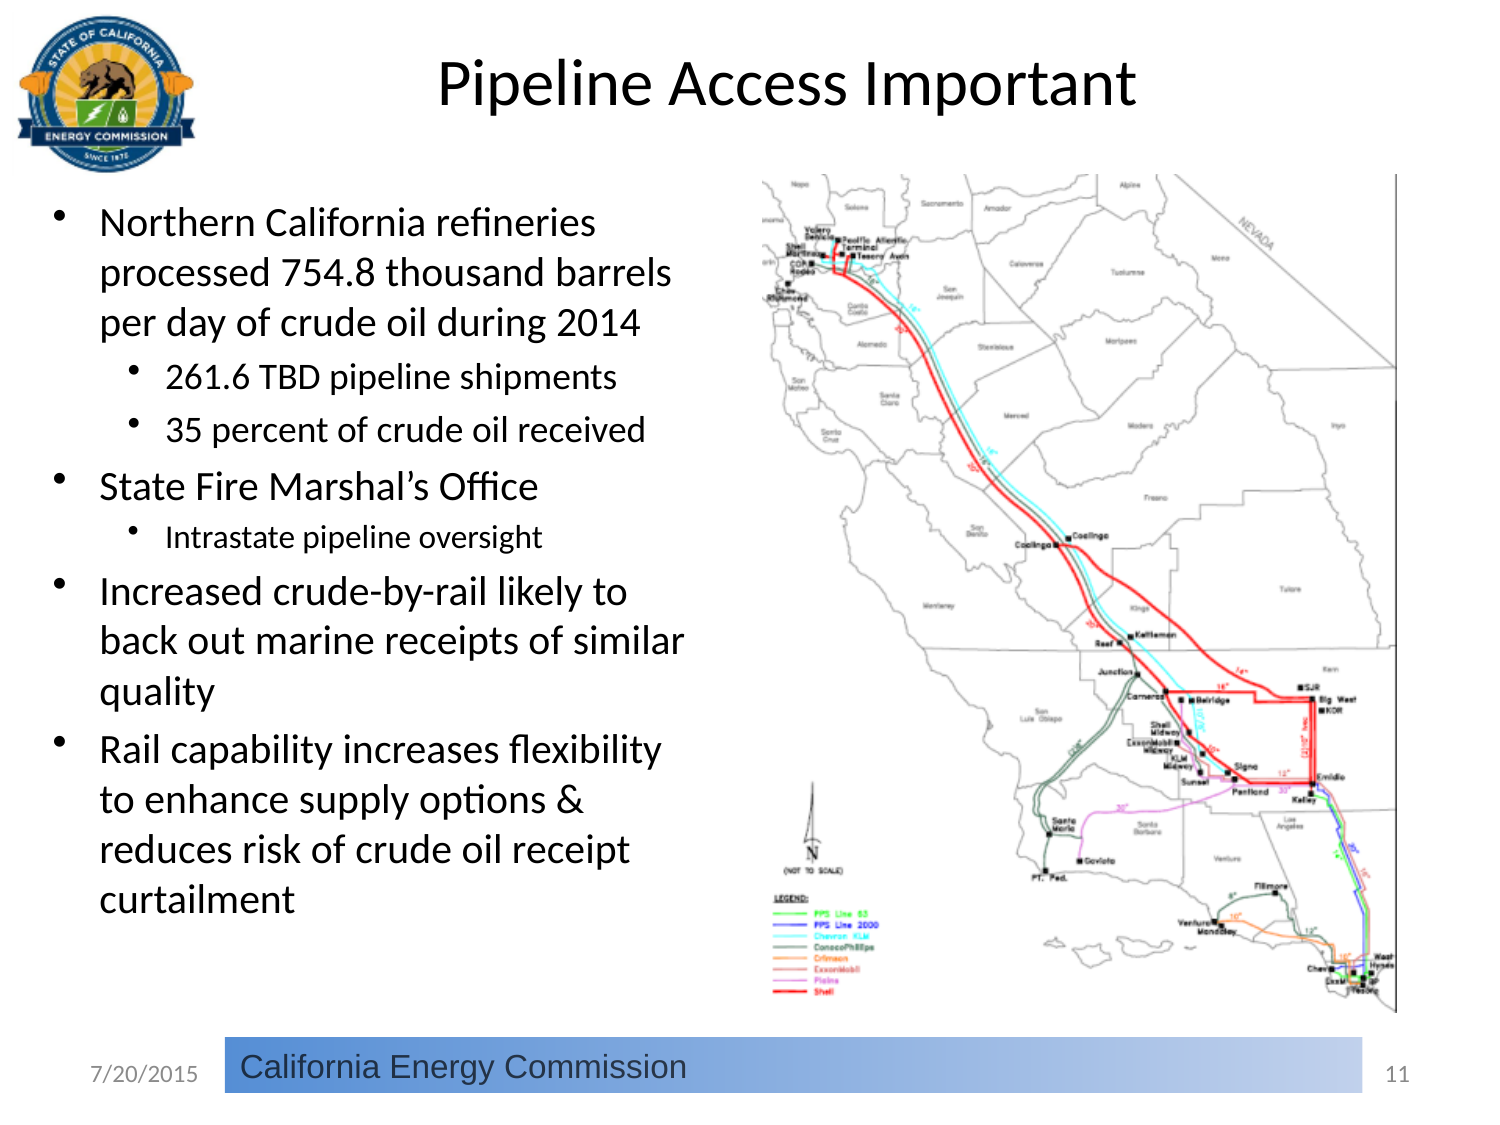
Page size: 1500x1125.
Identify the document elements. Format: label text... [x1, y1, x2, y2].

picture [12, 12, 201, 177]
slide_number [75, 1042, 425, 1103]
slide_number 11 [1074, 1042, 1425, 1103]
picture [762, 174, 1398, 1013]
title Pipeline Access Important [112, 0, 1463, 173]
list Northern California refineries processed 754.8 thousand barrels per day of crude oil during 2014 261.6 TBD pipeline shipments 35 percent of crude oil received State Fire Marshal’s Office Intrastate pipeline oversight Increased crude-by-rail likely to back out marine receipts of similar quality Rail capability increases flexibility to enhance supply options & reduces risk of crude oil receipt curtailment [0, 187, 713, 930]
text_box California Energy Commission [224, 1037, 1363, 1093]
